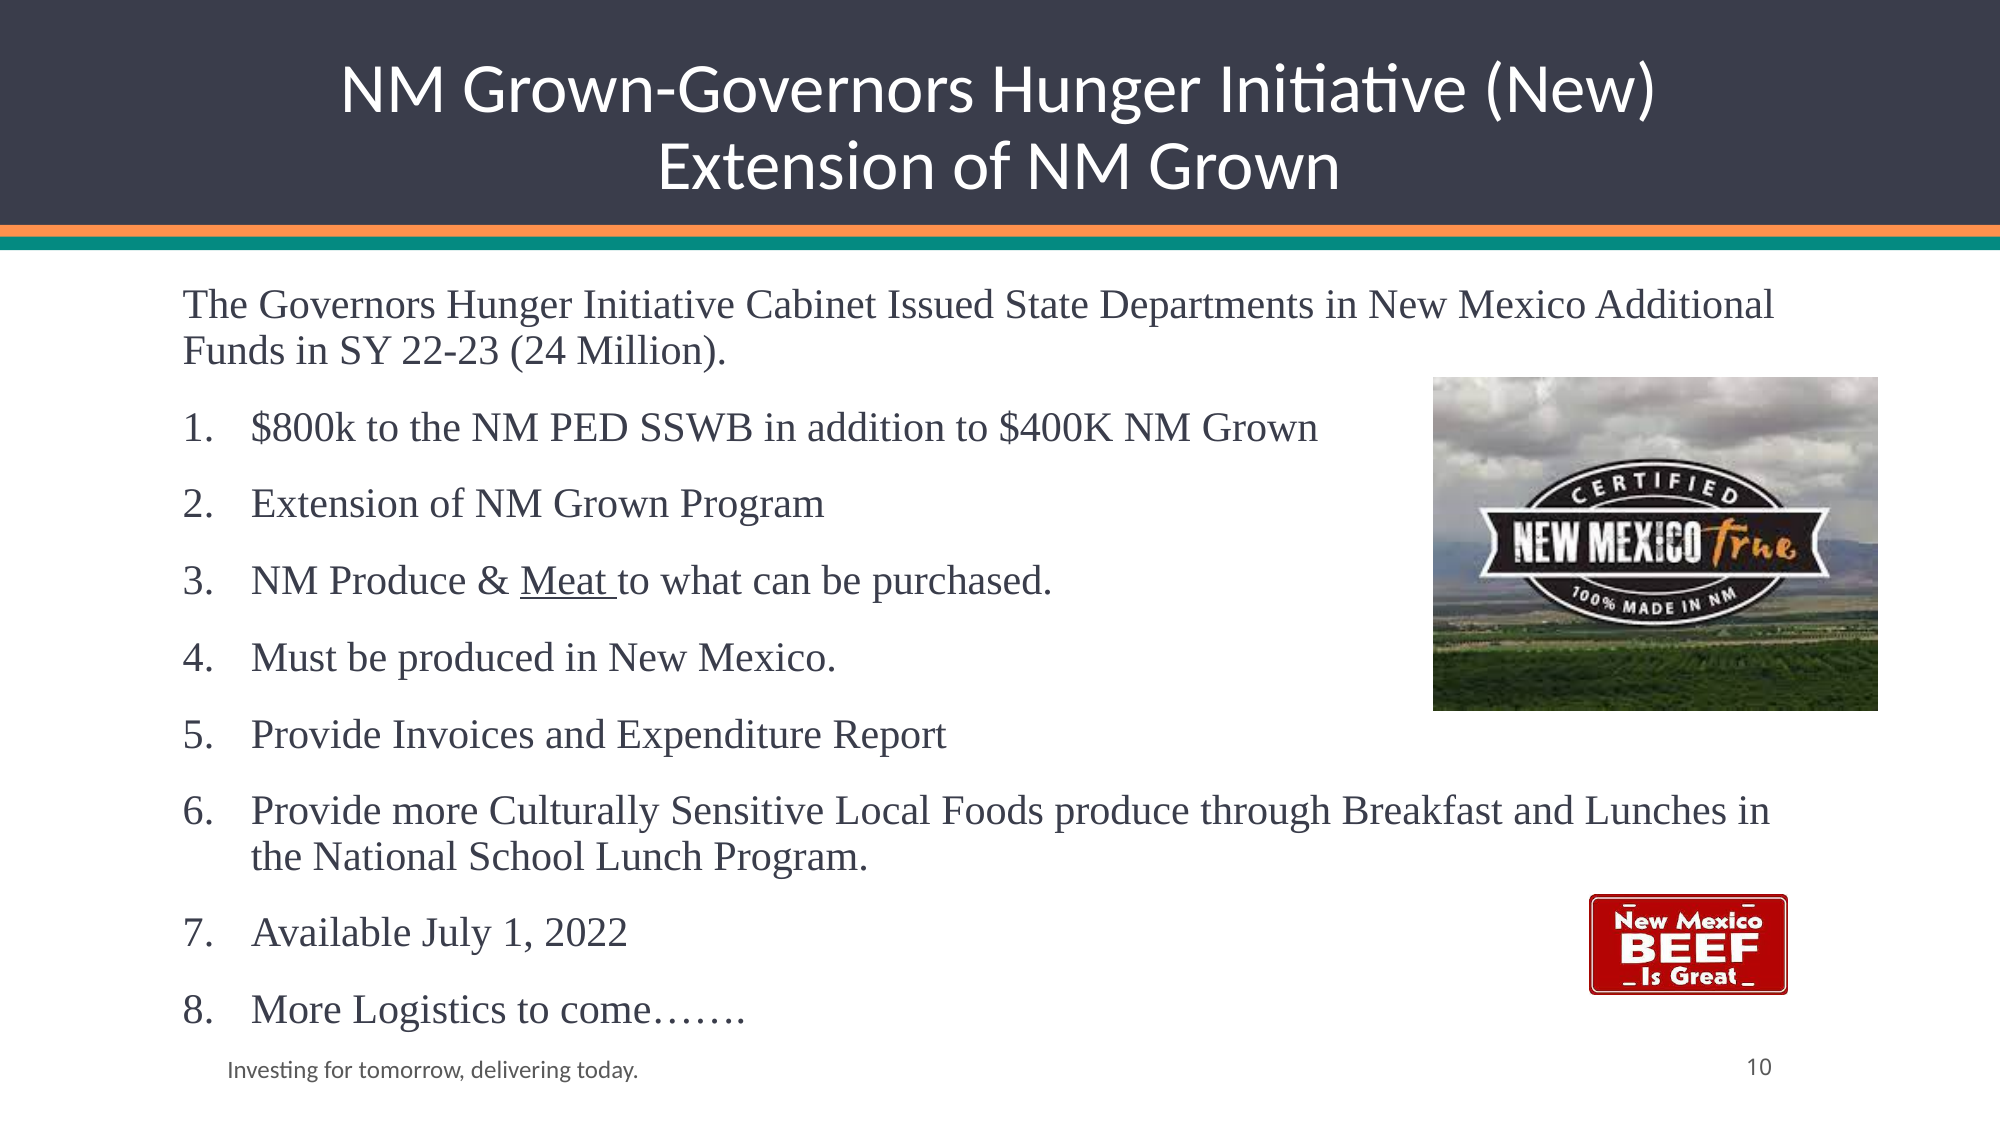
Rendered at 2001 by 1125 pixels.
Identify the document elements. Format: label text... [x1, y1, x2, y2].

footer Investing for tomorrow, delivering today. [212, 1045, 1237, 1091]
title NM Grown-Governors Hunger Initiative (New) Extension of NM Grown [212, 41, 1788, 212]
picture [1433, 377, 1878, 711]
picture [1589, 894, 1788, 995]
list The Governors Hunger Initiative Cabinet Issued State Departments in New Mexico Additional Funds in SY 22-23 (24 Million). $800k to the NM PED SSWB in addition to $400K NM Grown Extension of NM Grown Program NM Produce & Meat to what can be purchased. Must be produced in New Mexico. Provide Invoices and Expenditure Report Provide more Culturally Sensitive Local Foods produce through Breakfast and Lunches in the National School Lunch Program. Available July 1, 2022 More Logistics to come……. [167, 275, 1833, 1043]
slide_number 10 [1562, 1045, 1788, 1091]
